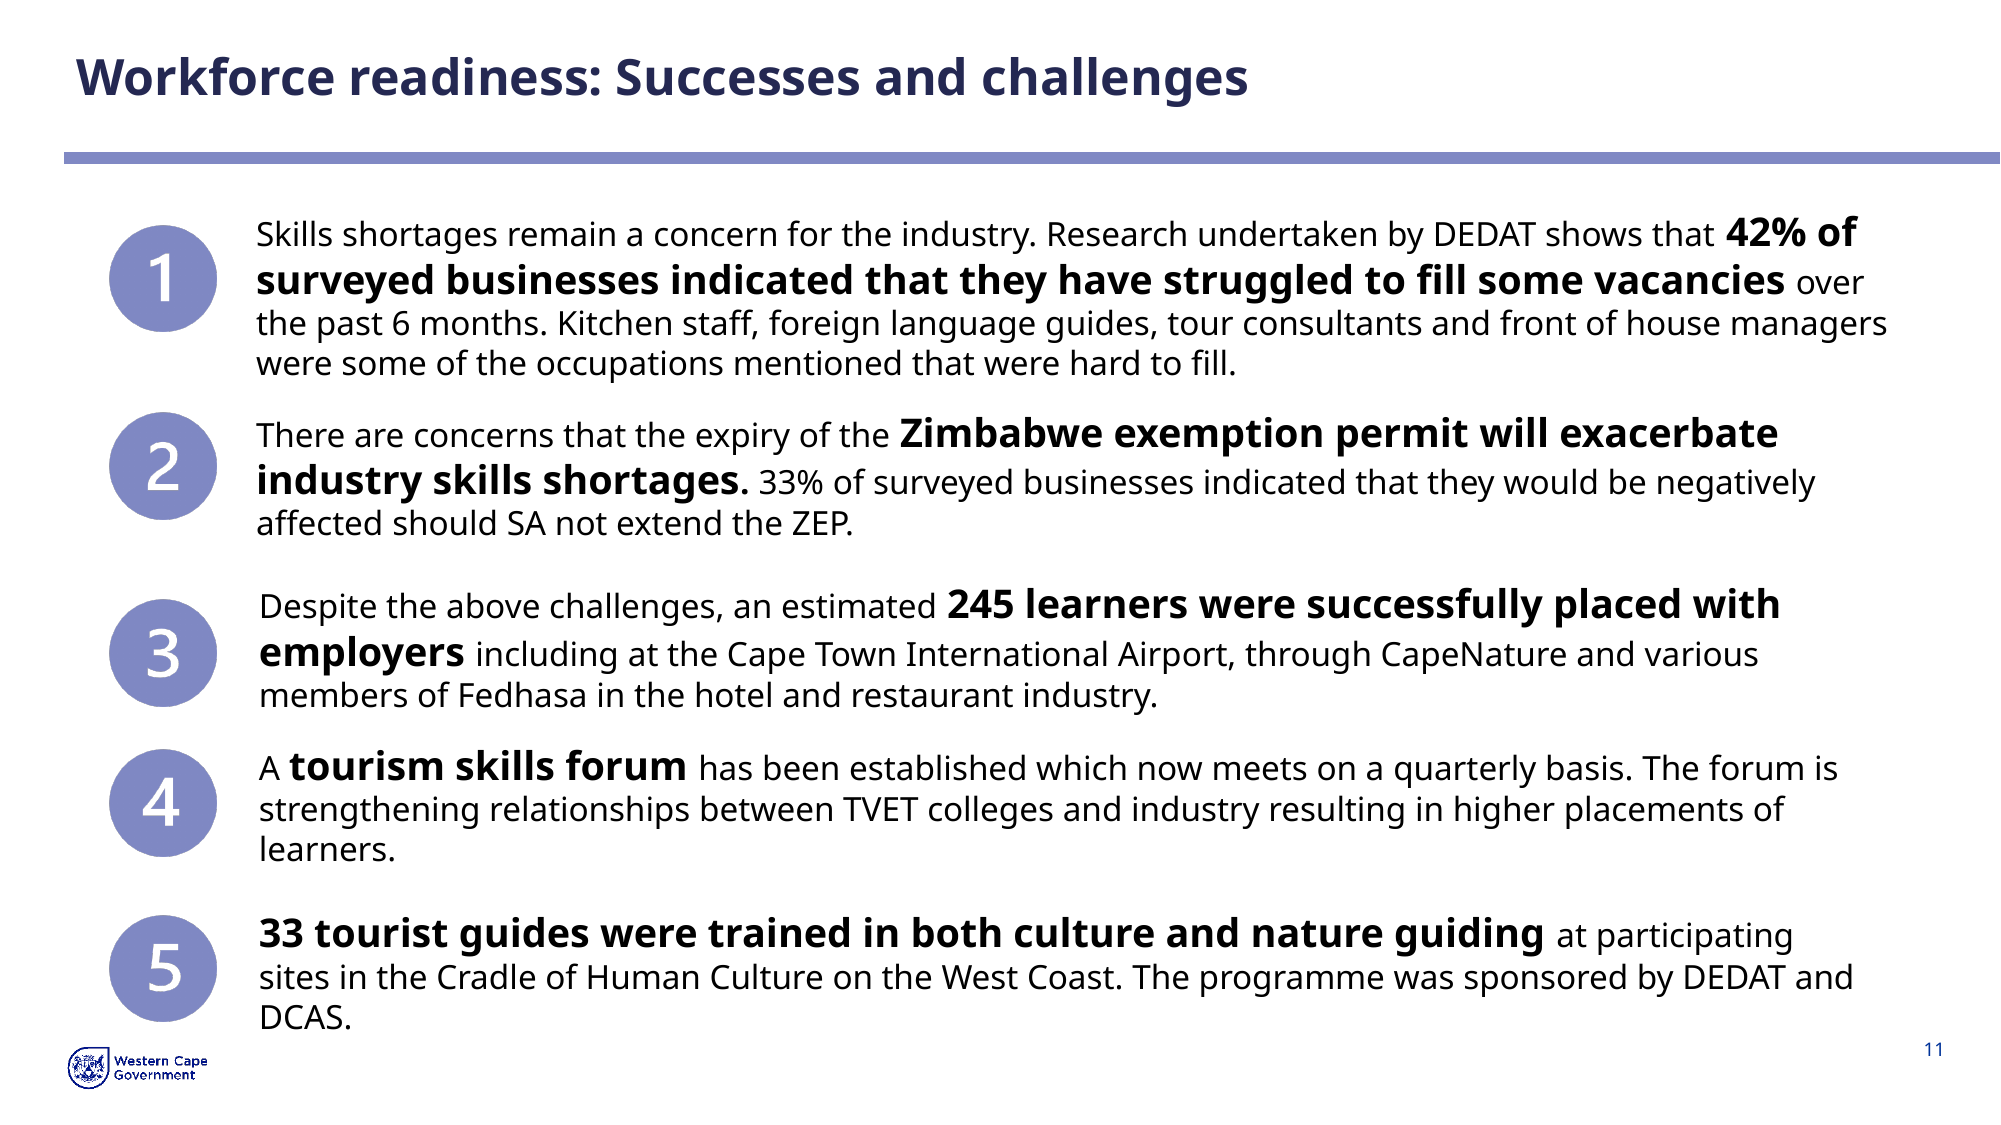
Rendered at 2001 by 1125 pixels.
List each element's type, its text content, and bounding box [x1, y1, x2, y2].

title Workforce readiness: Successes and challenges [64, 29, 1945, 122]
text_box Despite the above challenges, an estimated 245 learners were successfully placed with employers including at the Cape Town International Airport, through CapeNature and various members of Fedhasa in the hotel and restaurant industry. [244, 571, 1879, 722]
text_box There are concerns that the expiry of the Zimbabwe exemption permit will exacerbate industry skills shortages. 33% of surveyed businesses indicated that they would be negatively affected should SA not extend the ZEP. [244, 395, 1905, 562]
picture [94, 735, 231, 871]
picture [94, 585, 231, 722]
picture [64, 152, 2000, 164]
picture [94, 398, 231, 534]
list Skills shortages remain a concern for the industry. Research undertaken by DEDAT shows that 42% of surveyed businesses indicated that they have struggled to fill some vacancies over the past 6 months. Kitchen staff, foreign language guides, tour consultants and front of house managers were some of the occupations mentioned that were hard to fill. [244, 195, 1905, 395]
text_box 33 tourist guides were trained in both culture and nature guiding at participating sites in the Cradle of Human Culture on the West Coast. The programme was sponsored by DEDAT and DCAS. [244, 901, 1879, 1044]
slide_number 11 [1832, 1026, 1945, 1064]
picture [53, 900, 237, 1103]
text_box A tourism skills forum has been established which now meets on a quarterly basis. The forum is strengthening relationships between TVET colleges and industry resulting in higher placements of learners. [244, 733, 1879, 876]
picture [94, 210, 231, 347]
